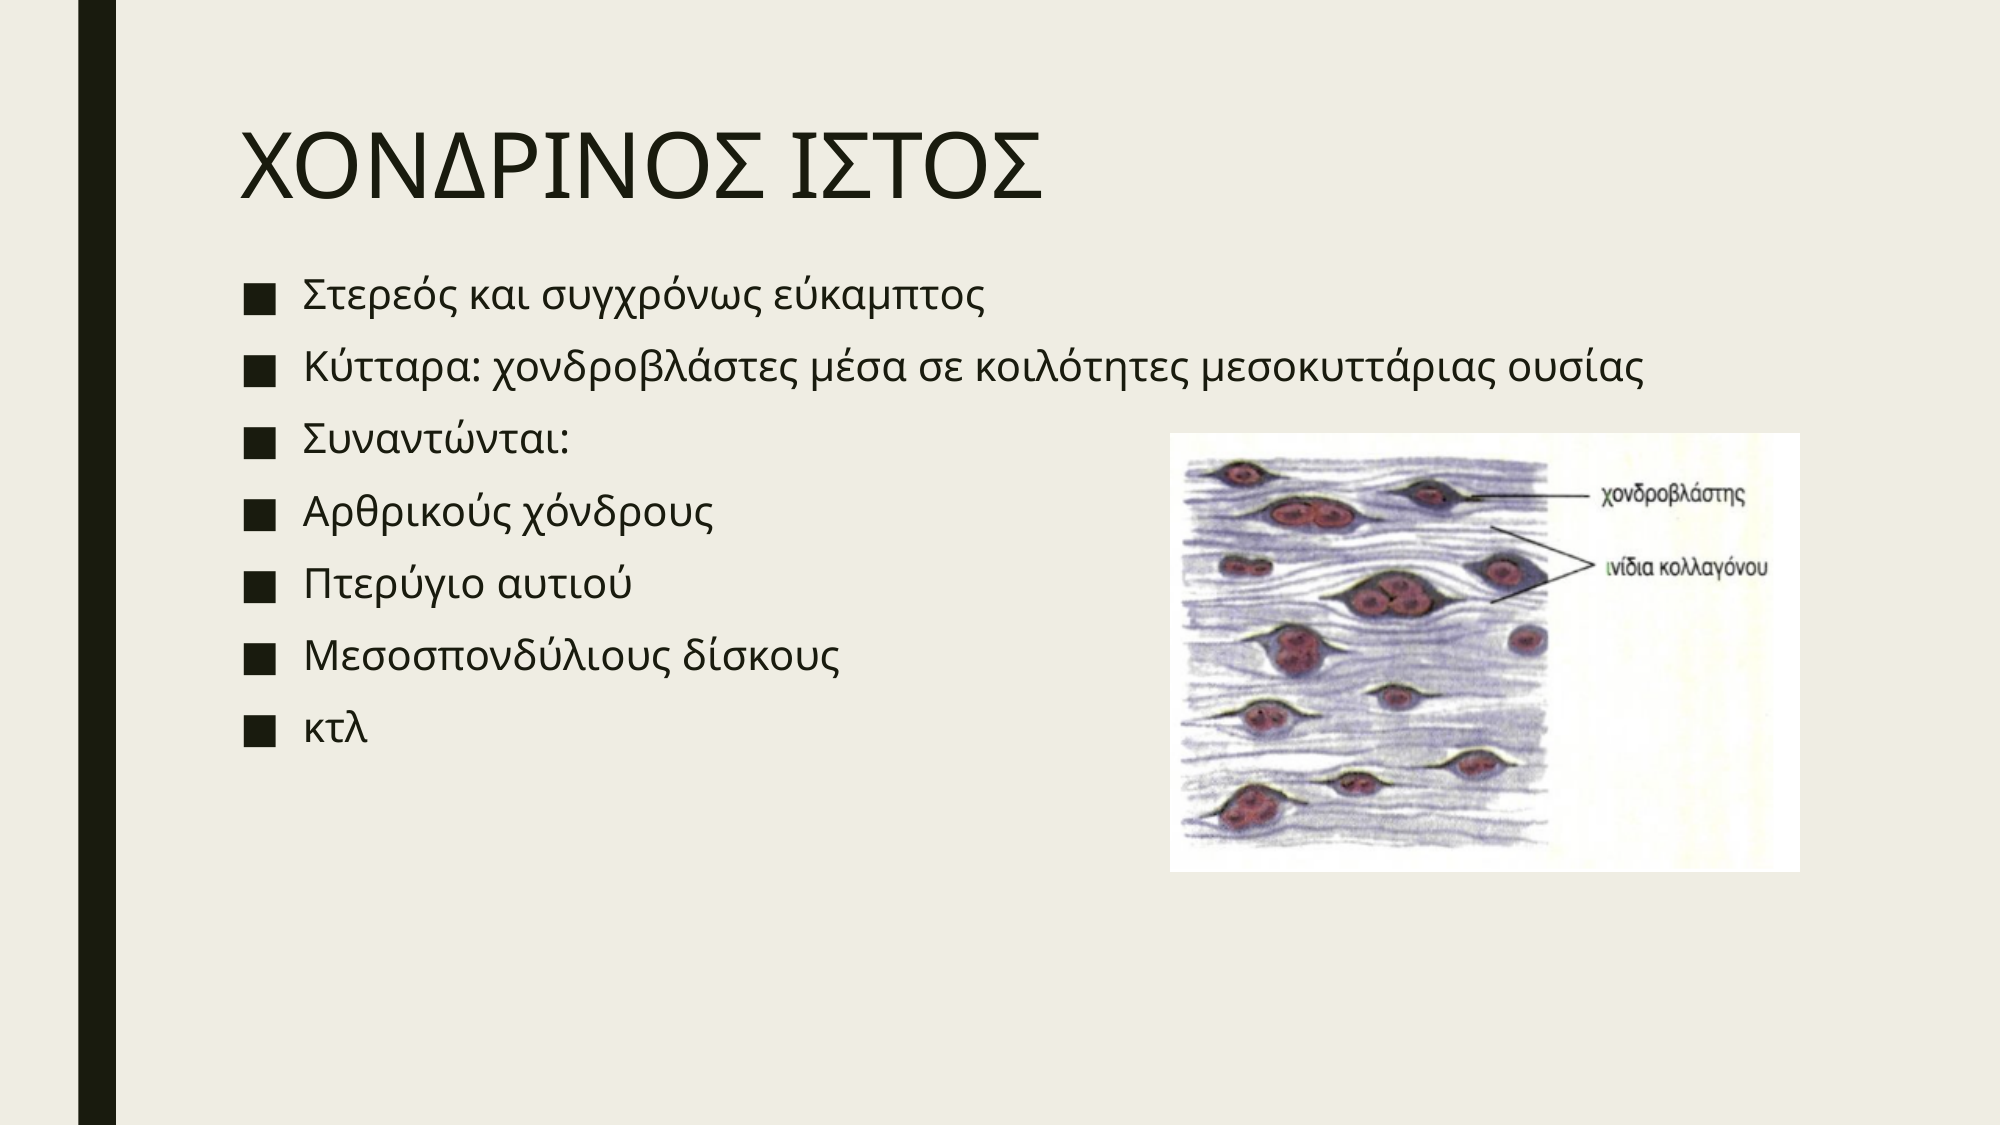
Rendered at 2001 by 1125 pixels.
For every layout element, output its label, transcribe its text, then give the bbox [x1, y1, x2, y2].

list Στερεός και συγχρόνως εύκαμπτος Κύτταρα: χονδροβλάστες μέσα σε κοιλότητες μεσοκυττάριας ουσίας Συναντώνται: Αρθρικούς χόνδρους Πτερύγιο αυτιού Μεσοσπονδύλιους δίσκους κτλ [225, 264, 1800, 963]
title ΧΟΝΔΡΙΝΟΣ ΙΣΤΟΣ [225, 112, 1800, 264]
picture [1170, 433, 1800, 872]
